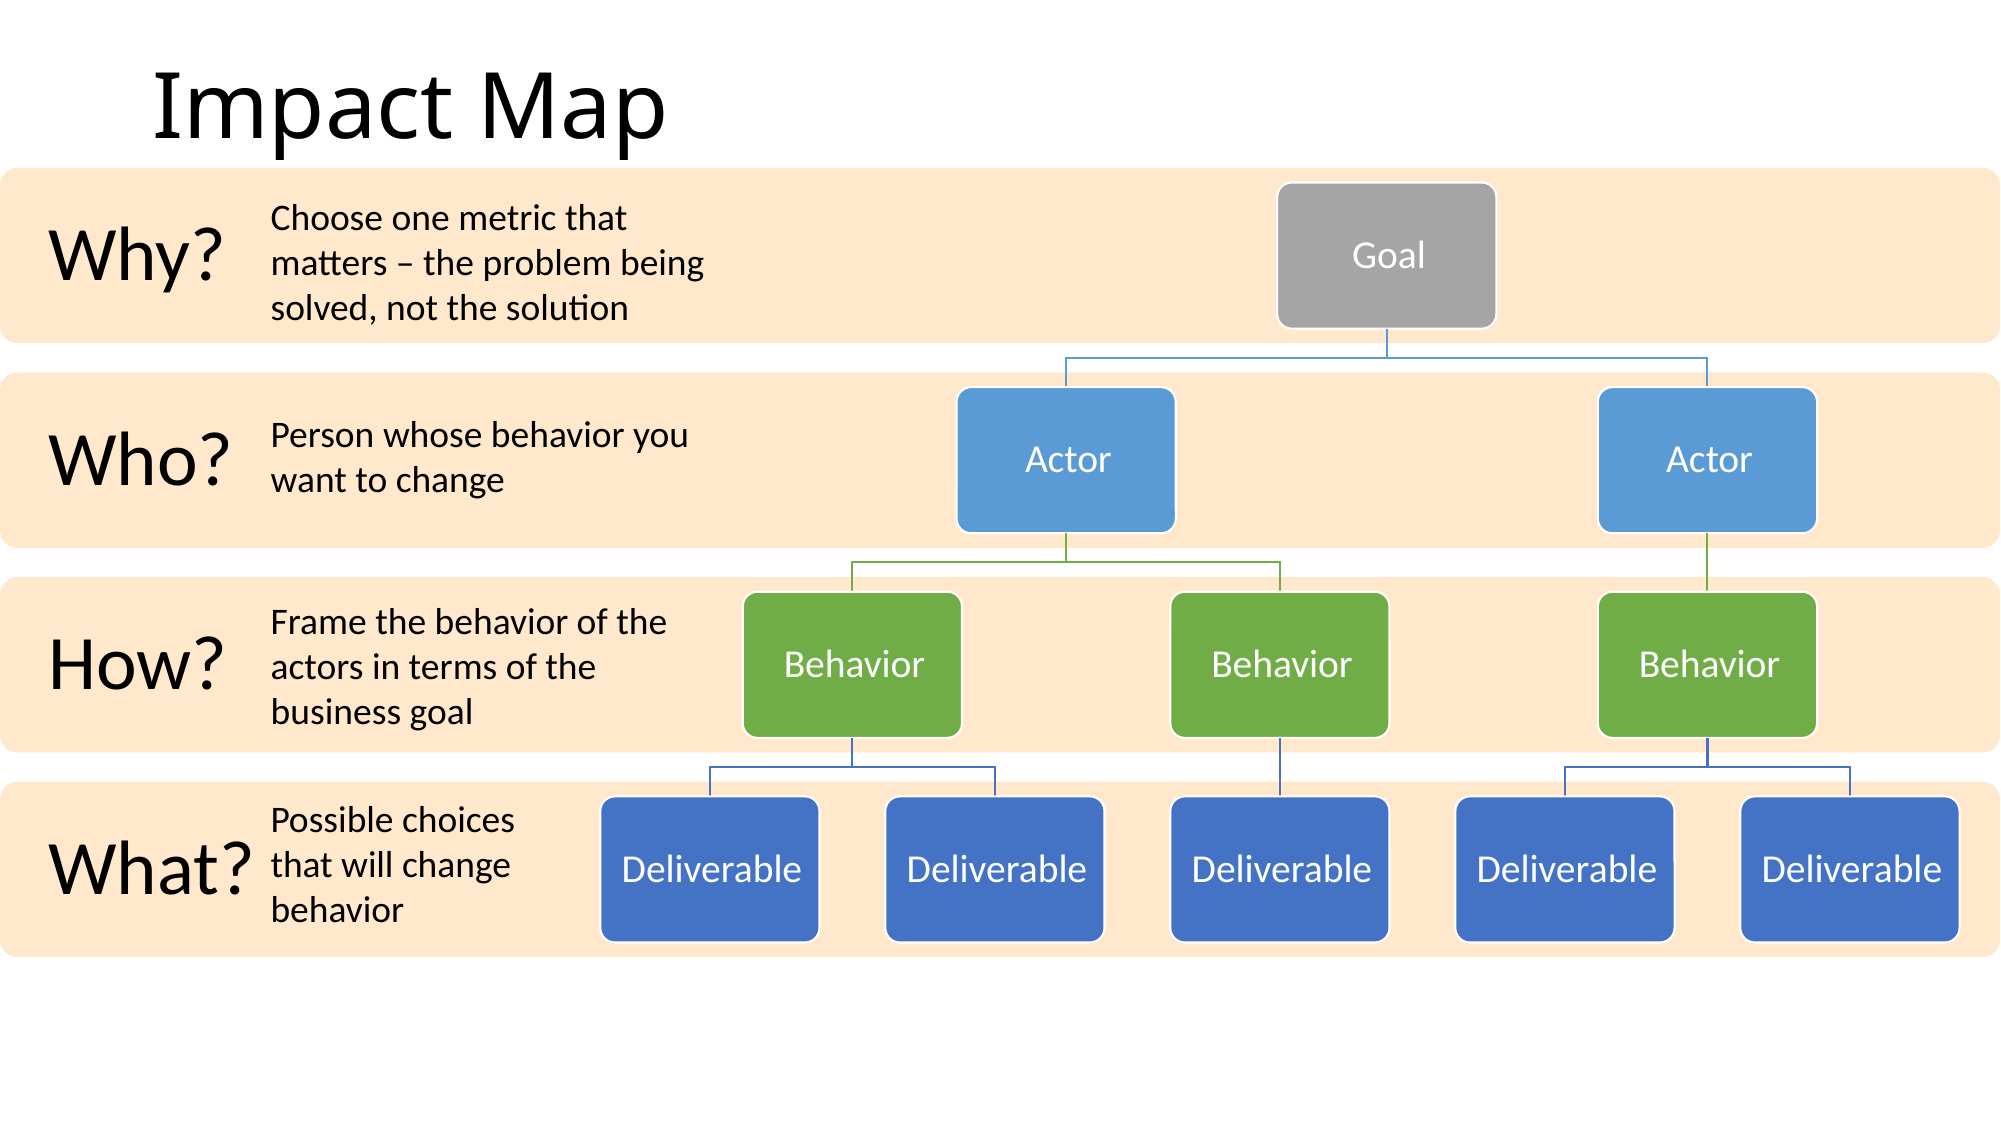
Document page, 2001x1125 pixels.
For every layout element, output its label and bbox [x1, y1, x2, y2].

text_box [0, 0, 2000, 1125]
